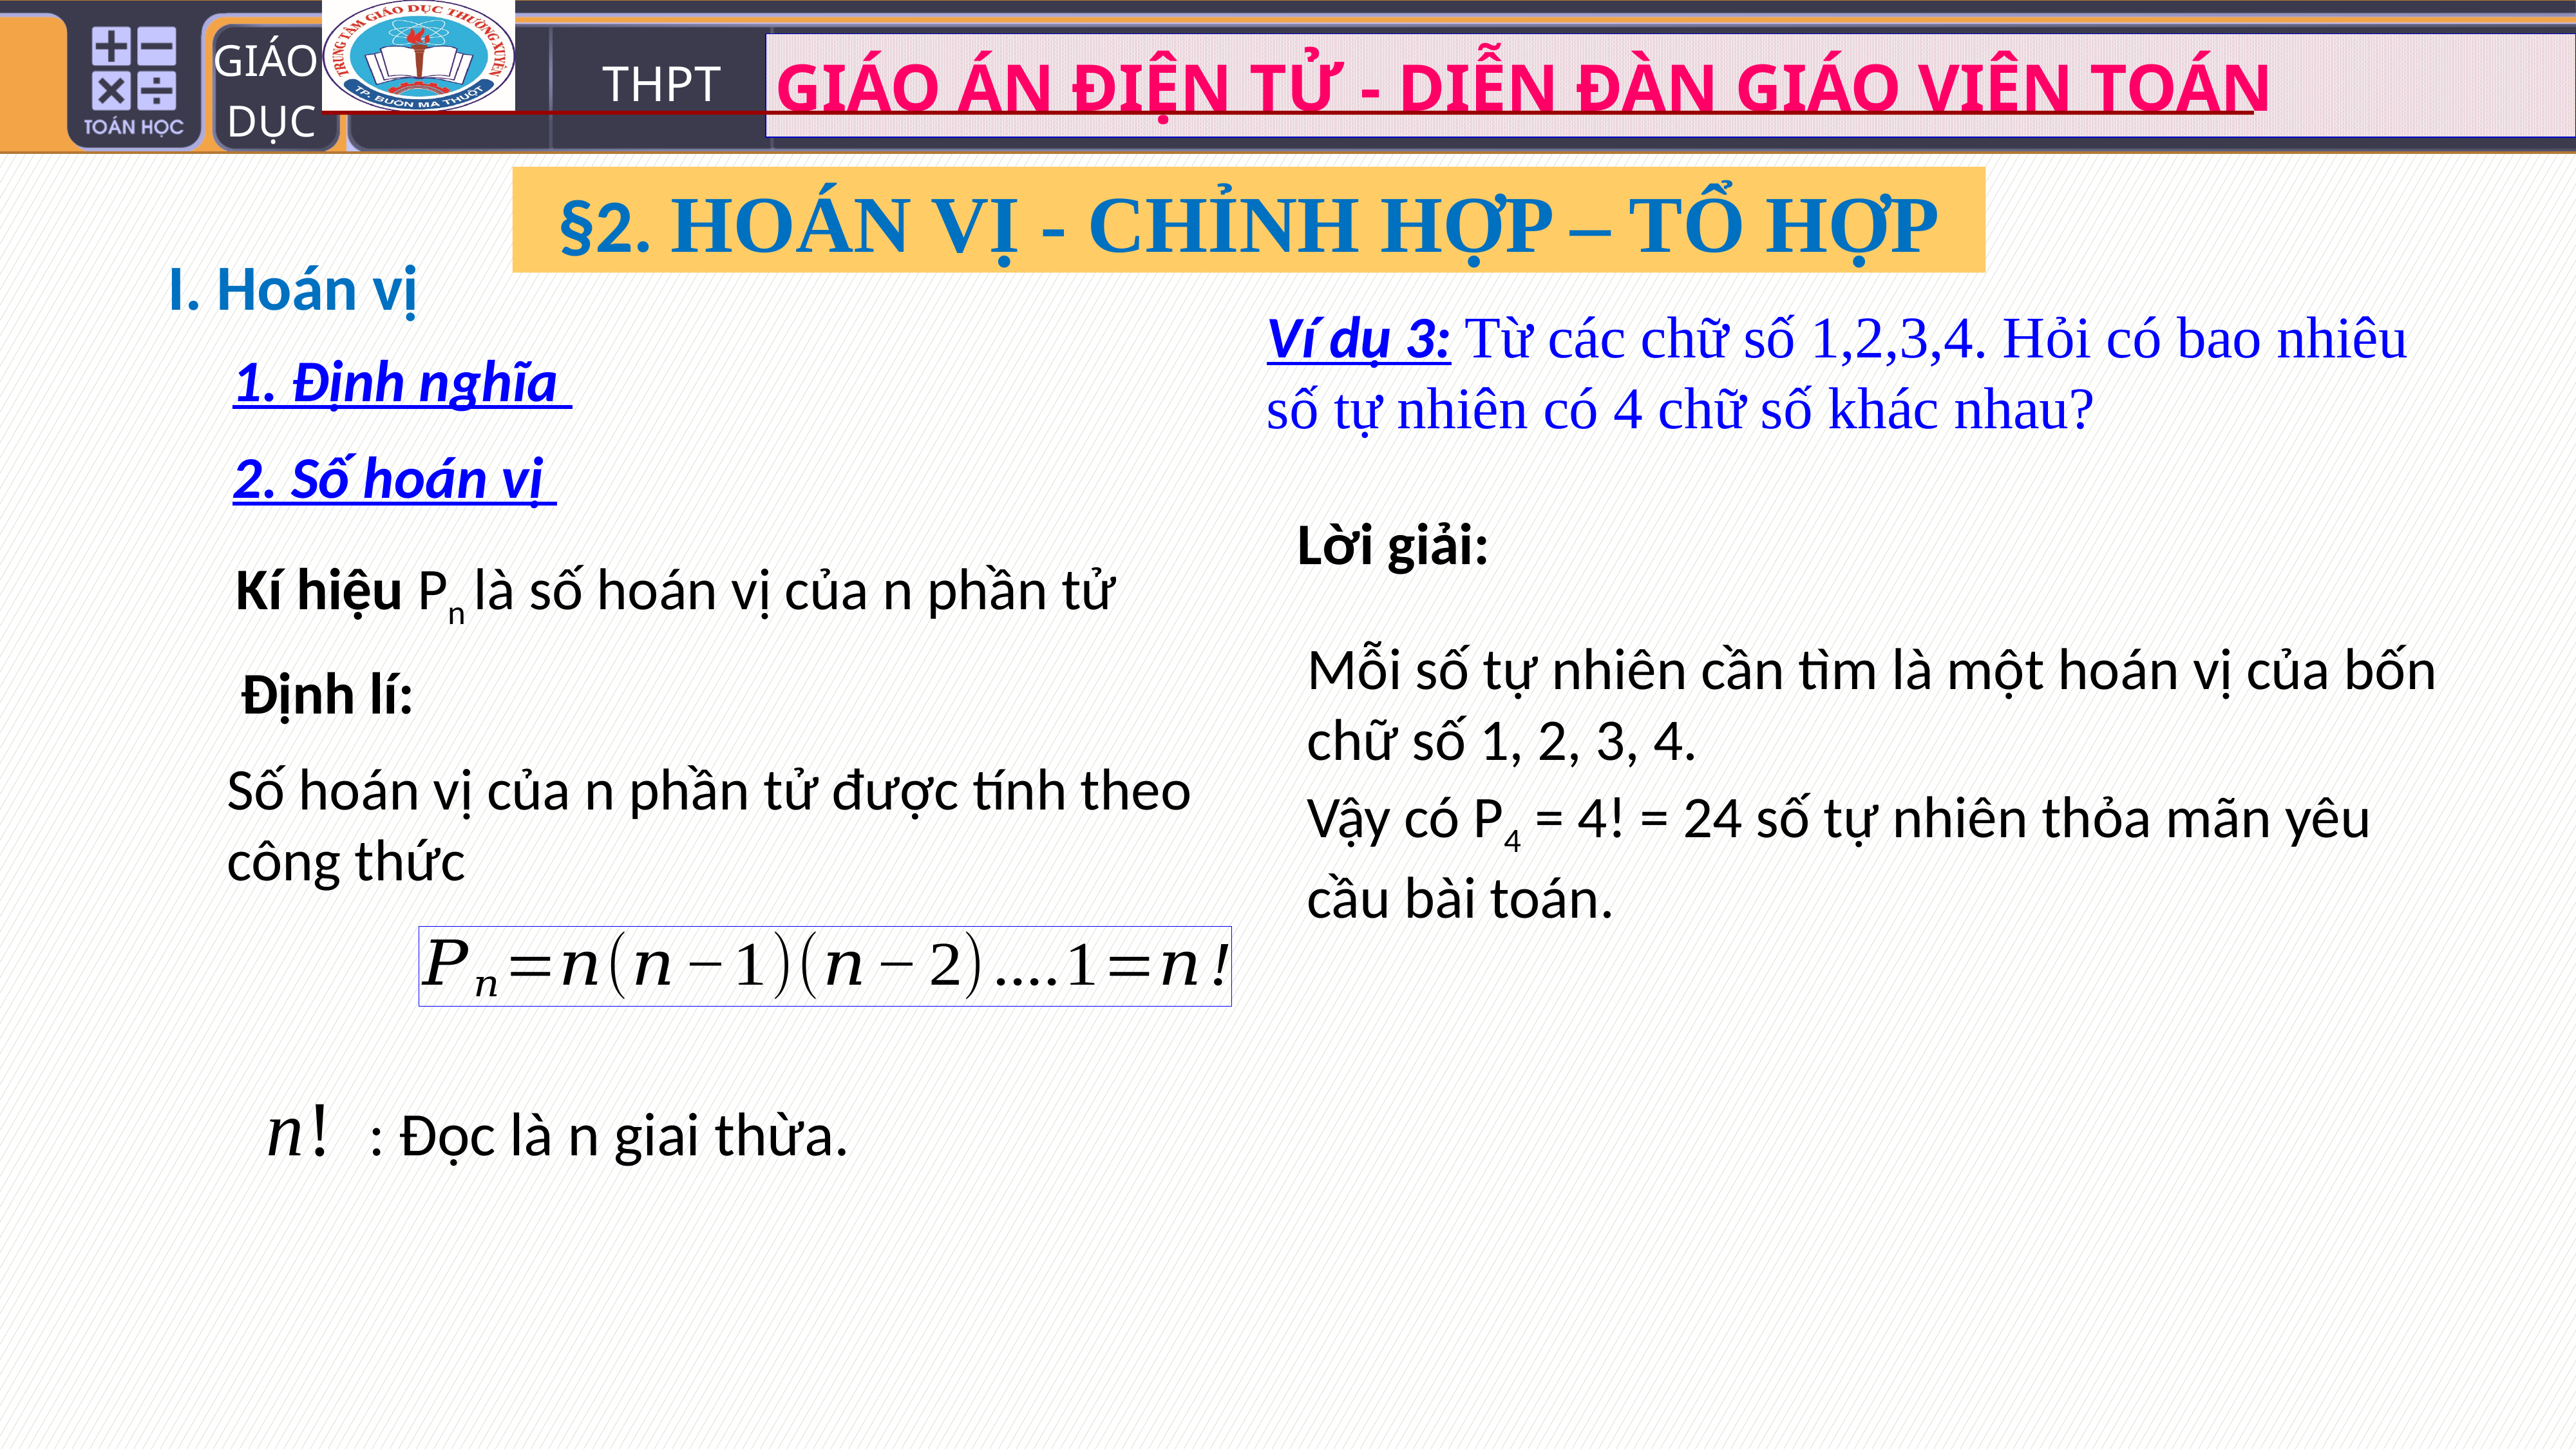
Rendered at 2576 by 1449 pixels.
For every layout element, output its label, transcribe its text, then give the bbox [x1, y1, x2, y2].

text_box Kí hiệu Pn là số hoán vị của n phần tử [227, 545, 1298, 636]
text_box 1. Định nghĩa [222, 337, 674, 419]
text_box Ví dụ 3: Từ các chữ số 1,2,3,4. Hỏi có bao nhiêu số tự nhiên có 4 chữ số khác nhau? [1257, 294, 2472, 446]
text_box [321, 0, 2255, 274]
text_box 2. Số hoán vị [222, 434, 674, 515]
text_box Lời giải: [1287, 500, 2359, 582]
text_box Định lí: [231, 650, 513, 730]
text_box Mỗi số tự nhiên cần tìm là một hoán vị của bốn chữ số 1, 2, 3, 4. [1297, 625, 2544, 777]
text_box Số hoán vị của n phần tử được tính theo công thức [217, 746, 1288, 898]
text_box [254, 1084, 949, 1176]
text_box I. Hoán vị [158, 241, 754, 328]
text_box Vậy có P4 = 4! = 24 số tự nhiên thỏa mãn yêu cầu bài toán. [1297, 773, 2472, 935]
